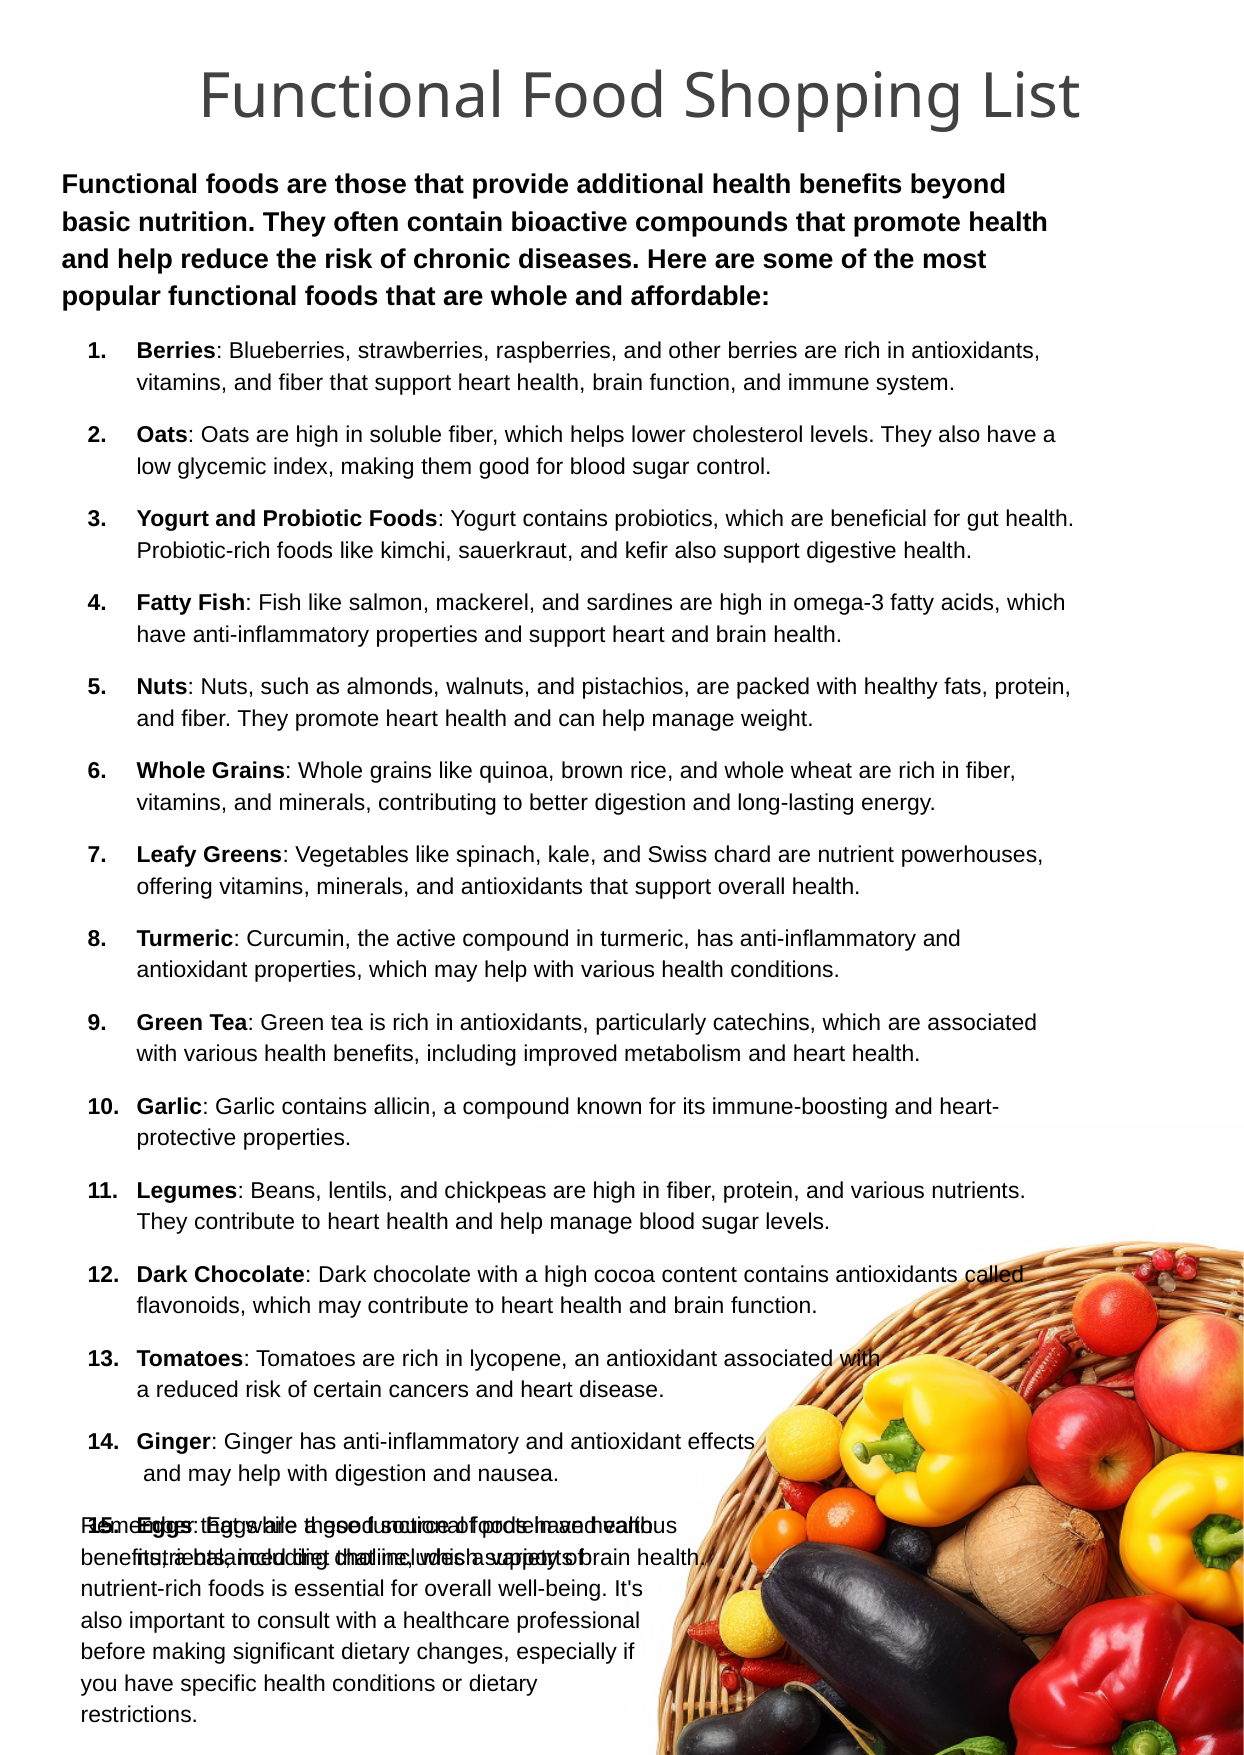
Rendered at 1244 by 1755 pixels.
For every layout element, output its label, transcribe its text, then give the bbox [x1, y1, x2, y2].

text_box Remember that while these functional foods have health benefits, a balanced diet that includes a variety of nutrient-rich foods is essential for overall well-being. It's also important to consult with a healthcare professional before making significant dietary changes, especially if you have specific health conditions or dietary restrictions. [80, 1506, 536, 1728]
text_box Functional foods are those that provide additional health benefits beyond basic nutrition. They often contain bioactive compounds that promote health and help reduce the risk of chronic diseases. Here are some of the most popular functional foods that are whole and affordable: Berries: Blueberries, strawberries, raspberries, and other berries are rich in antioxidants, vitamins, and fiber that support heart health, brain function, and immune system. Oats: Oats are high in soluble fiber, which helps lower cholesterol levels. They also have a low glycemic index, making them good for blood sugar control. Yogurt and Probiotic Foods: Yogurt contains probiotics, which are beneficial for gut health. Probiotic-rich foods like kimchi, sauerkraut, and kefir also support digestive health. Fatty Fish: Fish like salmon, mackerel, and sardines are high in omega-3 fatty acids, which have anti-inflammatory properties and support heart and brain health. Nuts: Nuts, such as almonds, walnuts, and pistachios, are packed with healthy fats, protein, and fiber. They promote heart health and can help manage weight. Whole Grains: Whole grains like quinoa, brown rice, and whole wheat are rich in fiber, vitamins, and minerals, contributing to better digestion and long-lasting energy. Leafy Greens: Vegetables like spinach, kale, and Swiss chard are nutrient powerhouses, offering vitamins, minerals, and antioxidants that support overall health. Turmeric: Curcumin, the active compound in turmeric, has anti-inflammatory and antioxidant properties, which may help with various health conditions. Green Tea: Green tea is rich in antioxidants, particularly catechins, which are associated with various health benefits, including improved metabolism and heart health. Garlic: Garlic contains allicin, a compound known for its immune-boosting and heart-protective properties. Legumes: Beans, lentils, and chickpeas are high in fiber, protein, and various nutrients. They contribute to heart health and help manage blood sugar levels. Dark Chocolate: Dark chocolate with a high cocoa content contains antioxidants called flavonoids, which may contribute to heart health and brain function. Tomatoes: Tomatoes are rich in lycopene, an antioxidant associated with a reduced risk of certain cancers and heart disease. Ginger: Ginger has anti-inflammatory and antioxidant effects and may help with digestion and nausea. Eggs: Eggs are a good source of protein and various nutrients, including choline, which supports brain health. [46, 146, 1092, 1585]
picture [536, 1122, 1244, 1755]
text_box Functional Food Shopping List [66, 24, 1215, 148]
